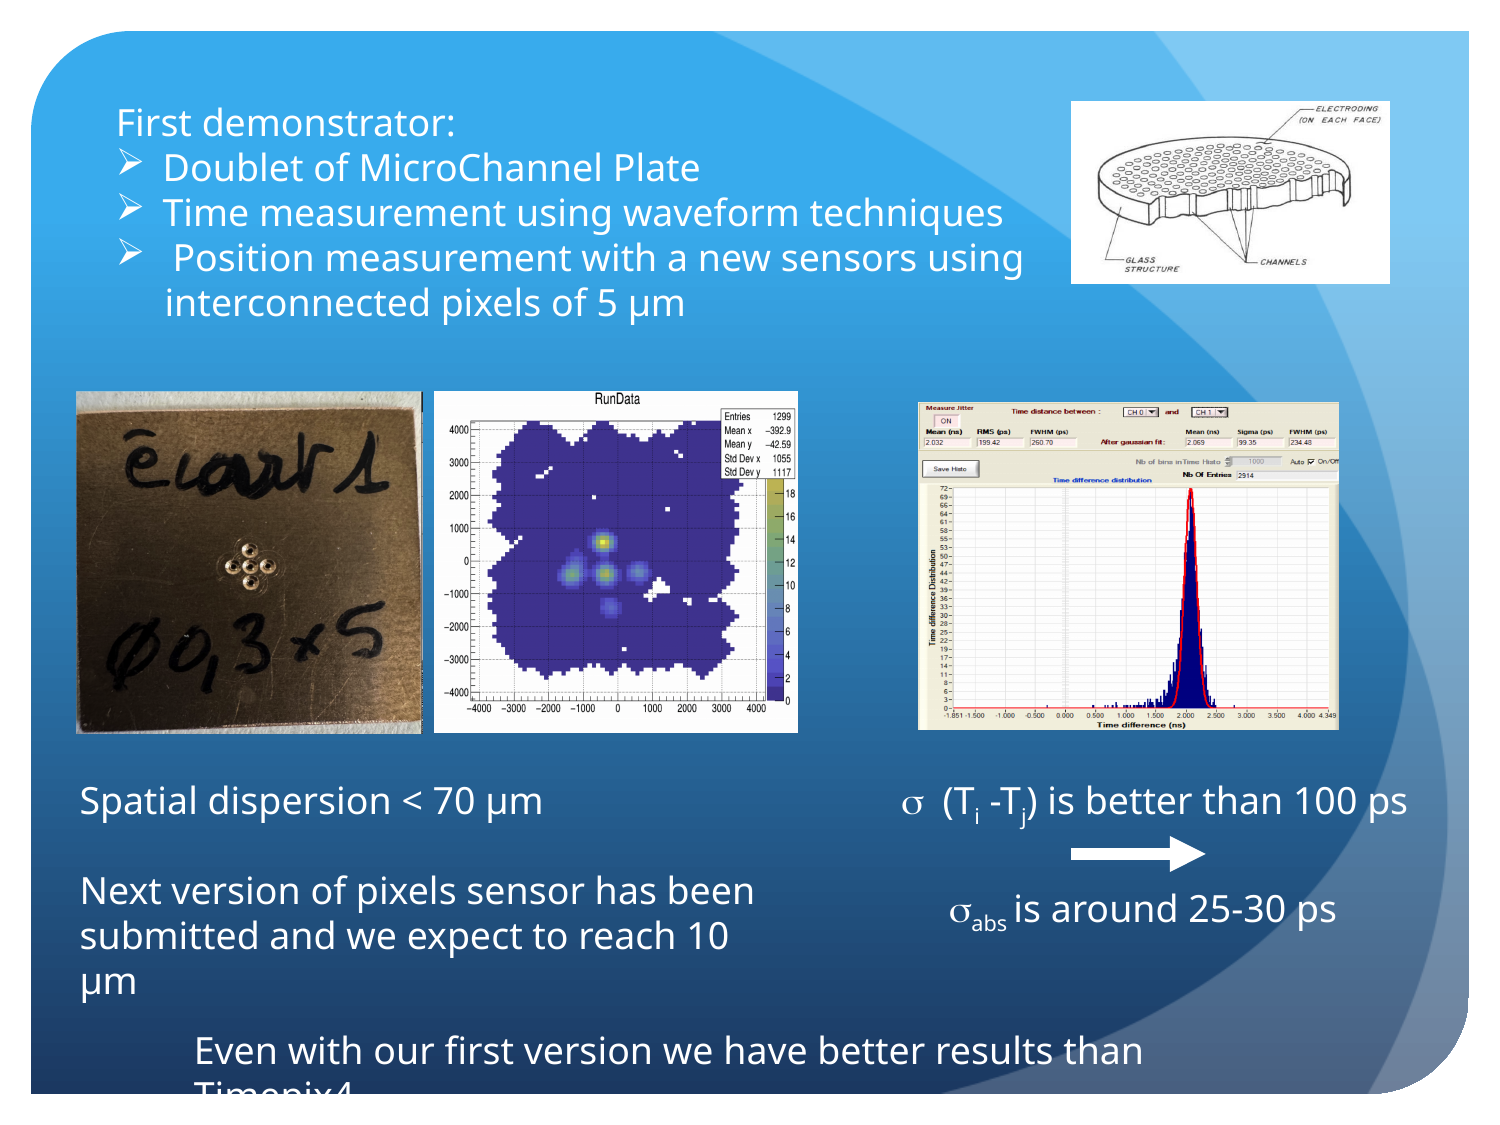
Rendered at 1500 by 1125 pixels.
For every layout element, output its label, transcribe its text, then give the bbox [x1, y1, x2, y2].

text_box Even with our first version we have better results than Timepix4 [179, 1019, 1321, 1125]
text_box sabs is around 25-30 ps [915, 877, 1362, 944]
picture [24, 30, 1473, 1094]
text_box Spatial dispersion < 70 µm Next version of pixels sensor has been submitted and we expect to reach 10 µm [64, 769, 806, 1010]
text_box s (Ti -Tj) is better than 100 ps [867, 769, 1474, 836]
text_box First demonstrator: Doublet of MicroChannel Plate Time measurement using waveform techniques Position measurement with a new sensors using interconnected pixels of 5 µm [101, 91, 1368, 377]
